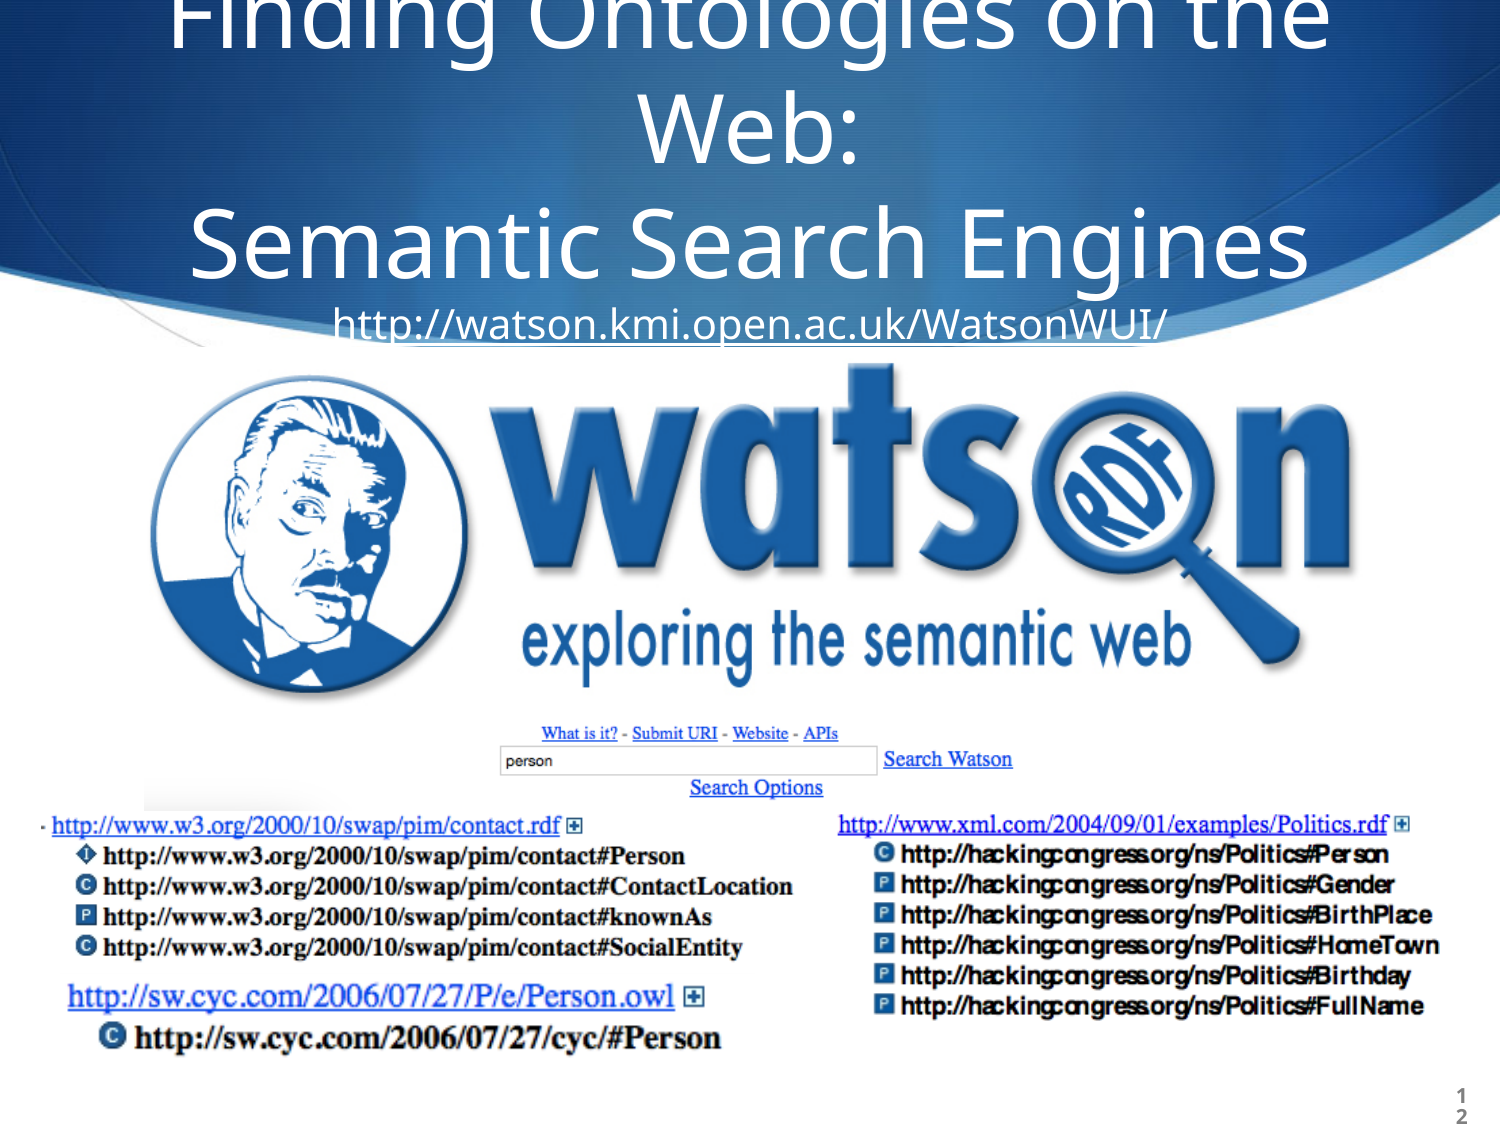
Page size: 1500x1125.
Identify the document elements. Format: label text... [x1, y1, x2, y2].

picture [0, 0, 1500, 1125]
slide_number 125 [1440, 1075, 1488, 1118]
title Finding Ontologies on the Web: Semantic Search Engines http://watson.kmi.open.ac.uk/WatsonWUI/ [75, 56, 1425, 245]
